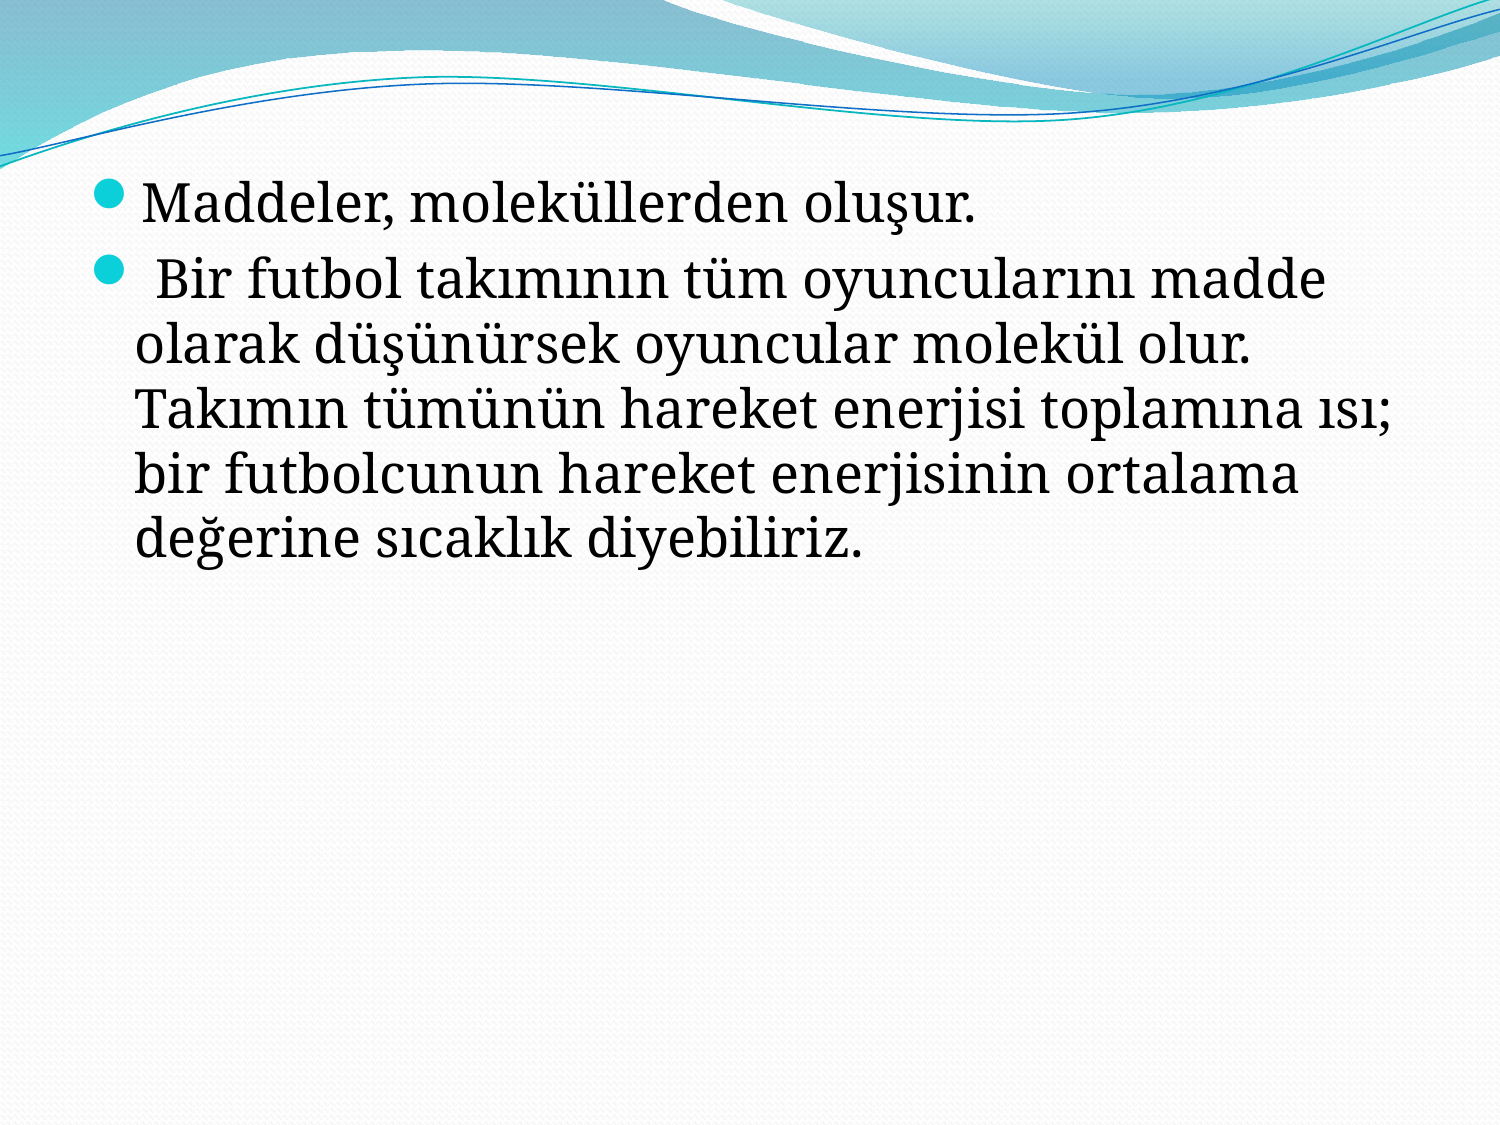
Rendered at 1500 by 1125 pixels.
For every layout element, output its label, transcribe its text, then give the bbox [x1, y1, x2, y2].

list Maddeler, moleküllerden oluşur. Bir futbol takımının tüm oyuncularını madde olarak düşünürsek oyuncular molekül olur. Takımın tümünün hareket enerjisi toplamına ısı; bir futbolcunun hareket enerjisinin ortalama değerine sıcaklık diyebiliriz. [75, 160, 1425, 1038]
